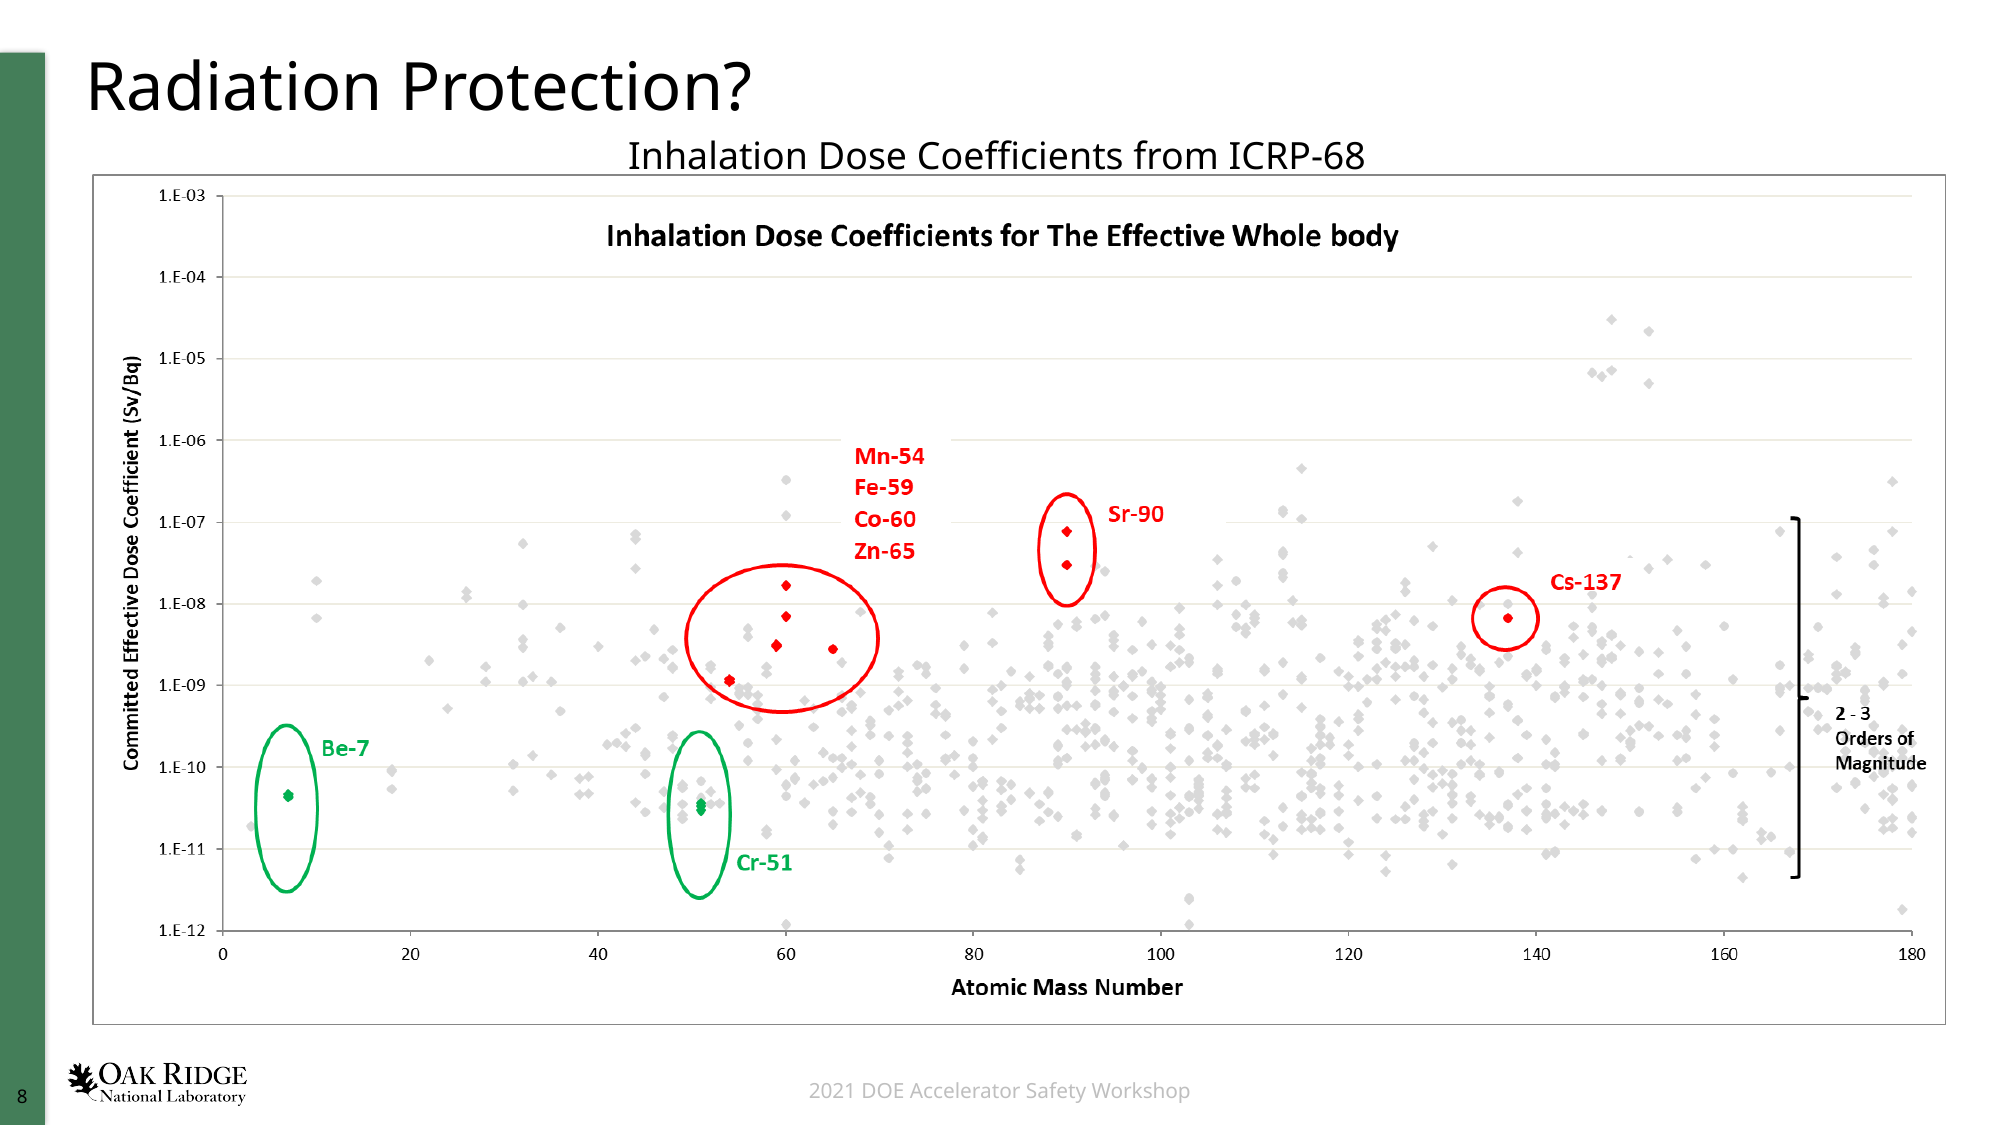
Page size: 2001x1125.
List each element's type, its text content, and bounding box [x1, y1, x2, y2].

picture [67, 1062, 247, 1106]
text_box Inhalation Dose Coefficients from ICRP-68 [613, 129, 1403, 173]
title Radiation Protection? [70, 44, 1946, 134]
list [92, 173, 1946, 1026]
